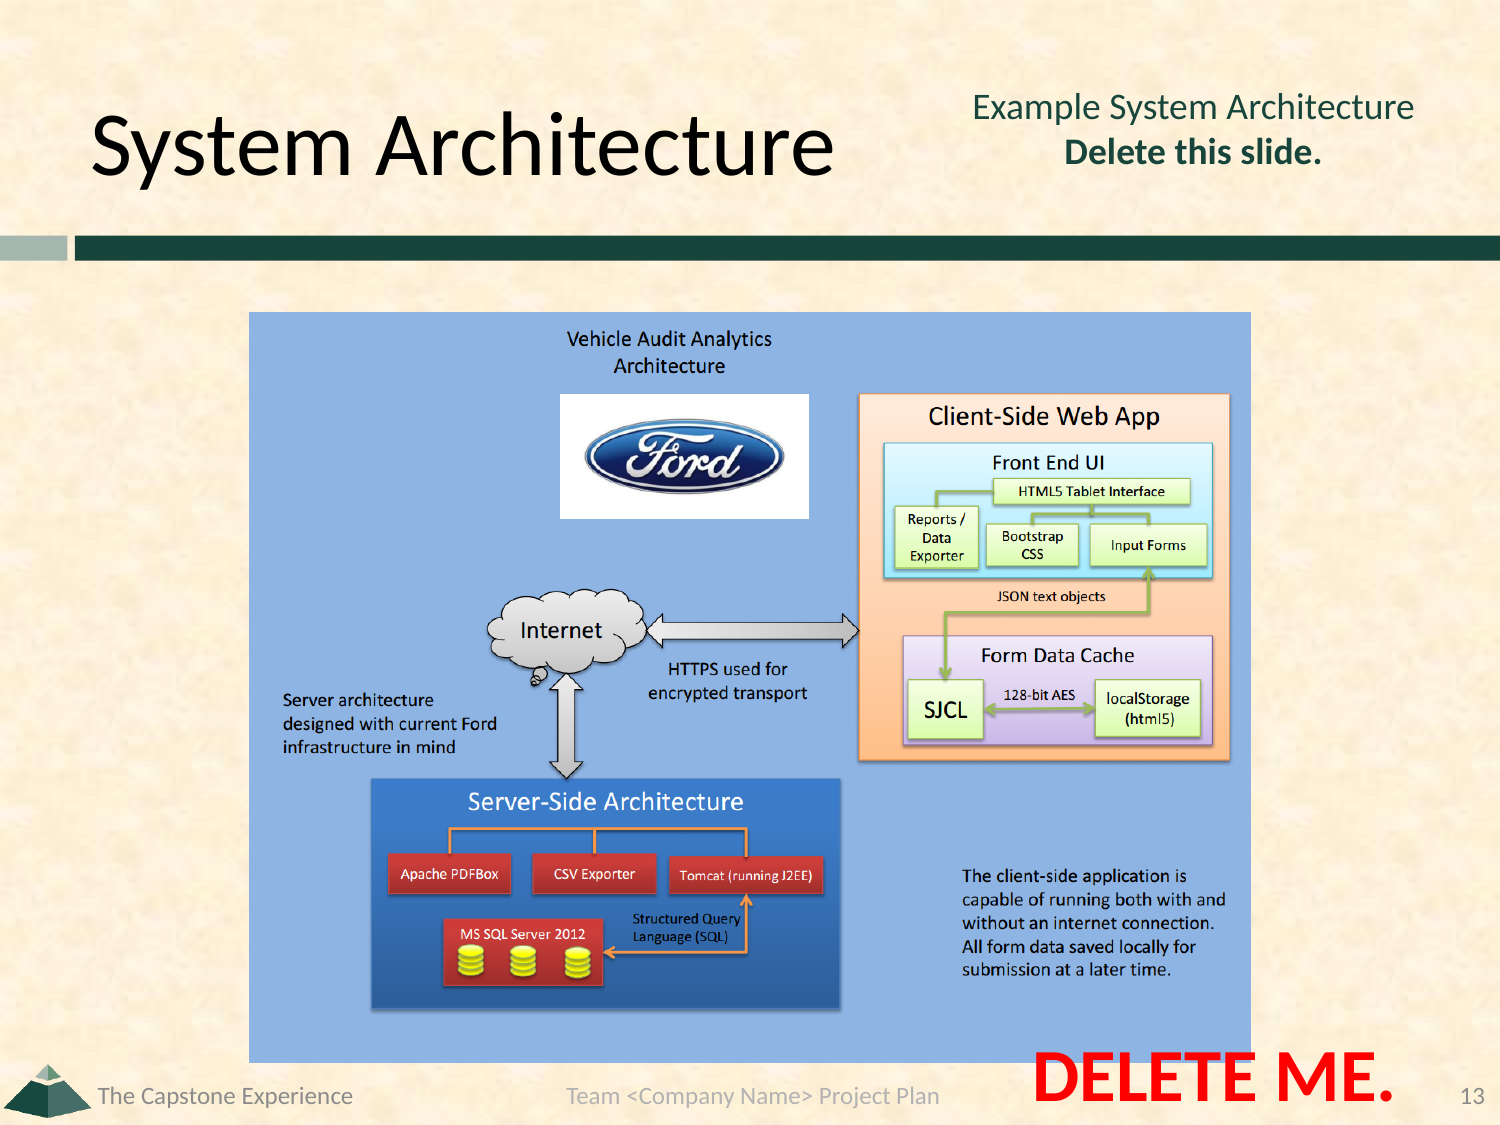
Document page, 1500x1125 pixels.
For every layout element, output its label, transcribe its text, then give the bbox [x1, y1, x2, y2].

text_box Example System Architecture Delete this slide. [950, 74, 1438, 180]
picture [0, 0, 1500, 1125]
title System Architecture [75, 45, 1425, 233]
slide_number The Capstone Experience [75, 1065, 425, 1125]
slide_number 13 [1149, 1065, 1500, 1125]
text_box DELETE ME. [1017, 1018, 1425, 1124]
footer Team <Company Name> Project Plan [512, 1072, 988, 1125]
